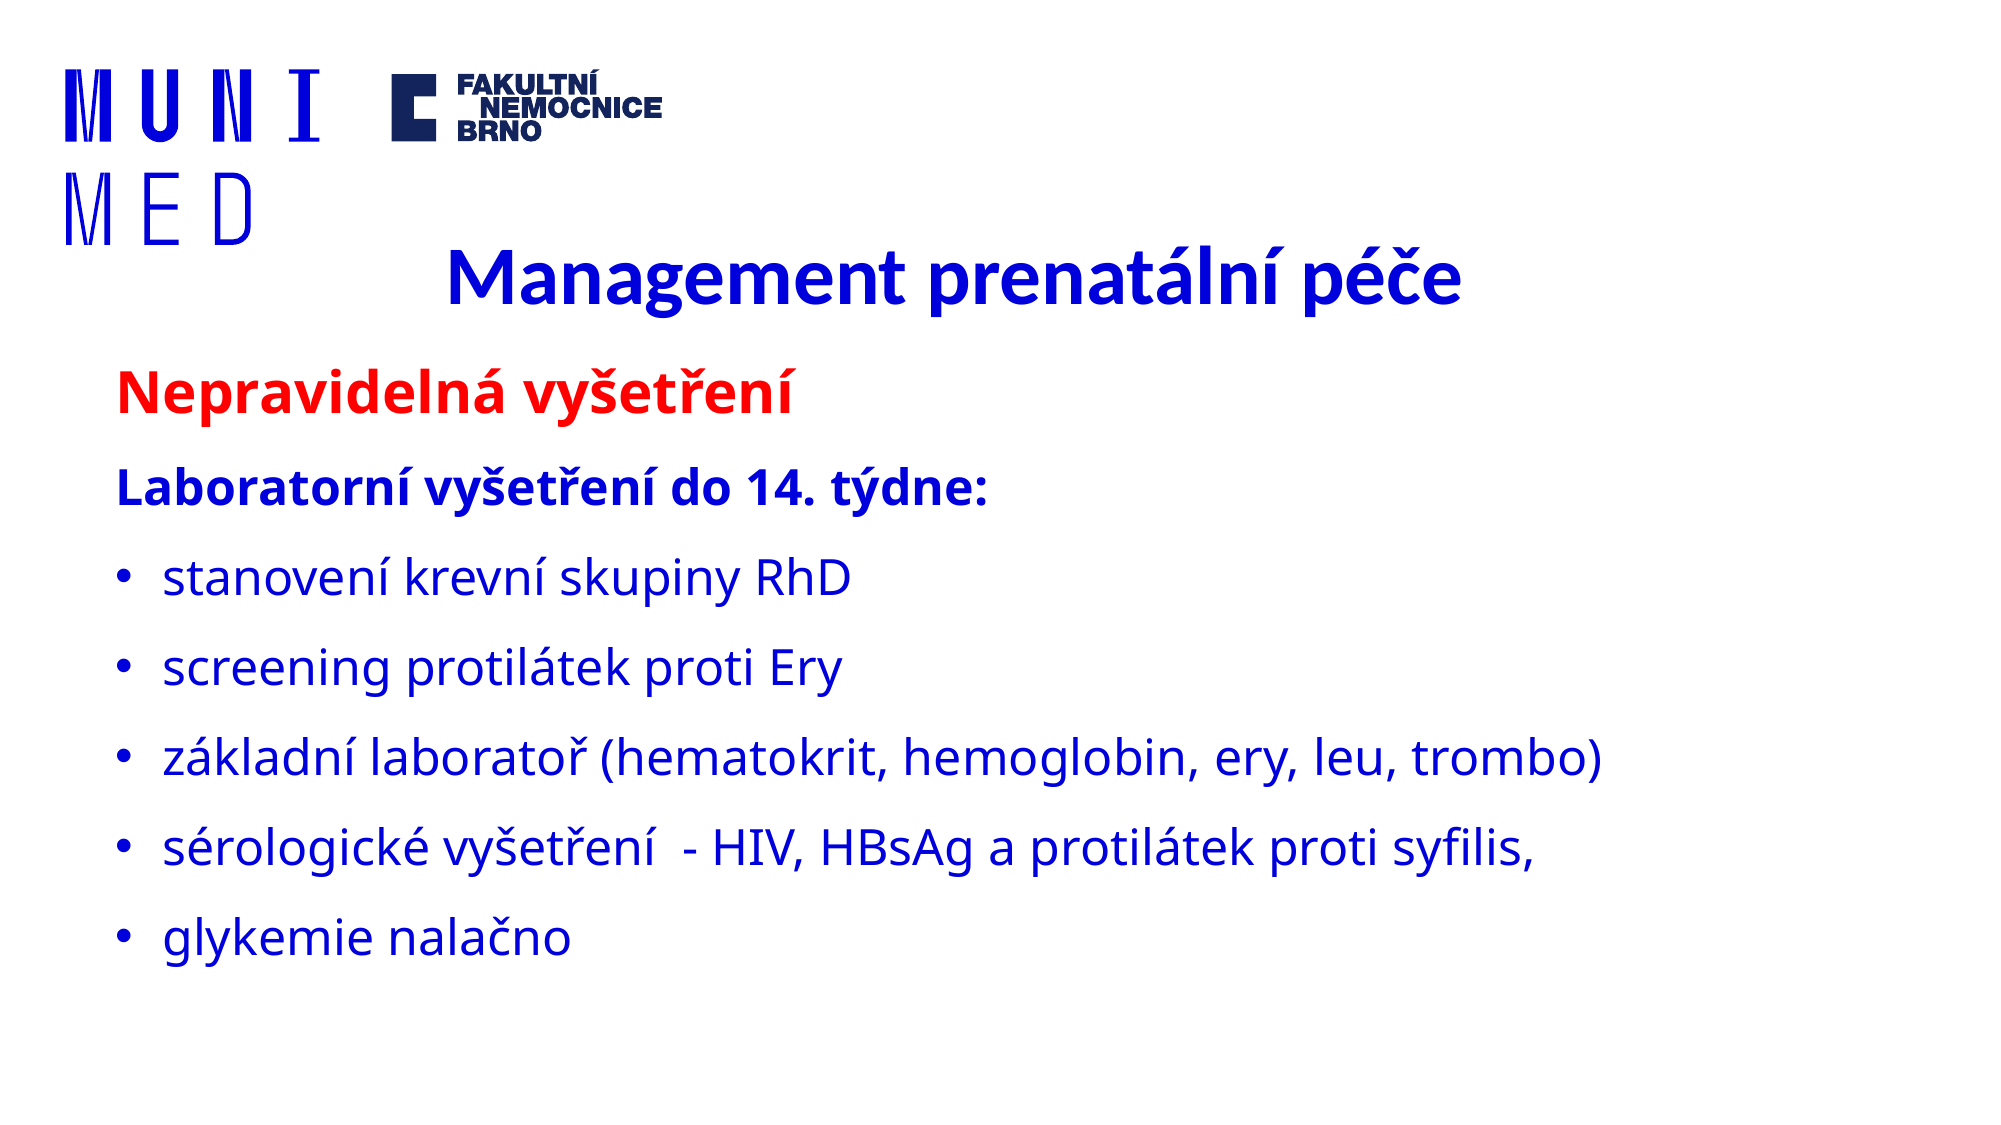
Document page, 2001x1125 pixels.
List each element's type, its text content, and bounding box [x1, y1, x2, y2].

text_box Nepravidelná vyšetření Laboratorní vyšetření do 14. týdne: stanovení krevní skupiny RhD screening protilátek proti Ery základní laboratoř (hematokrit, hemoglobin, ery, leu, trombo) sérologické vyšetření - HIV, HBsAg a protilátek proti syfilis, glykemie nalačno [100, 329, 1785, 1125]
text_box Management prenatální péče [0, 213, 1955, 329]
